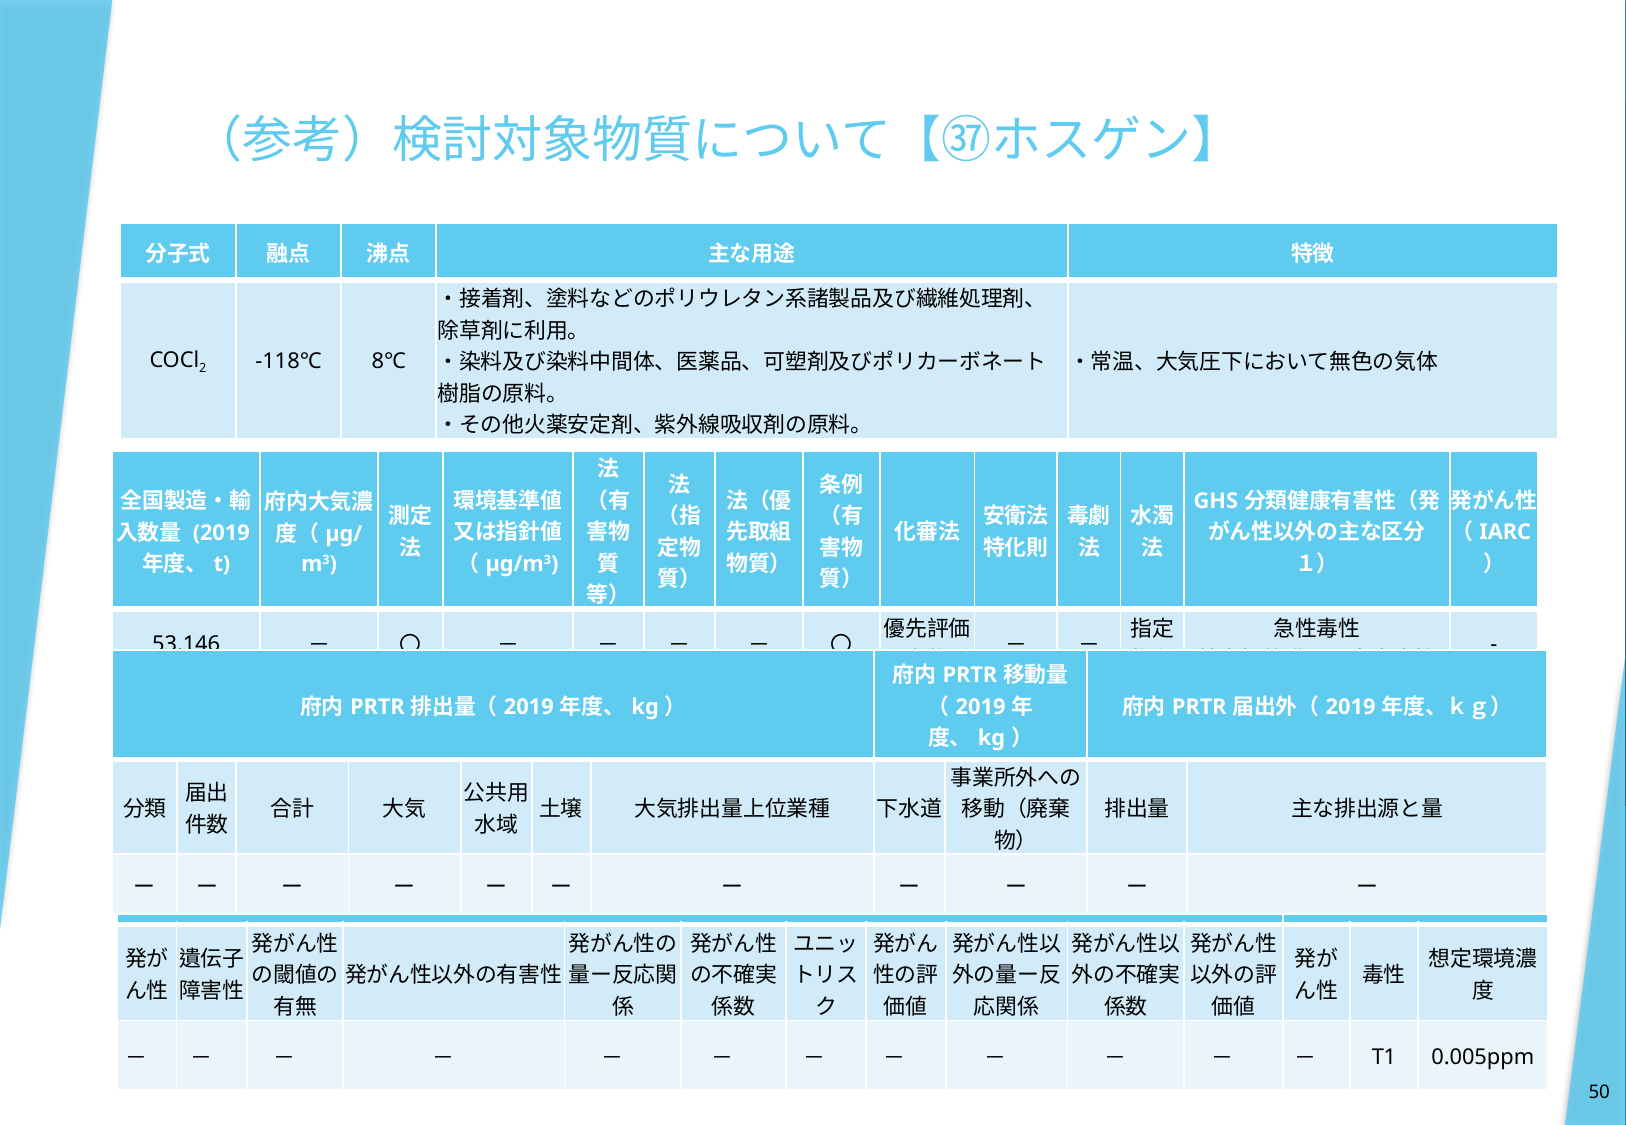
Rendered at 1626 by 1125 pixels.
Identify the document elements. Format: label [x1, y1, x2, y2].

table_header [1088, 651, 1546, 757]
table_header [975, 452, 1056, 606]
table_header [875, 651, 1086, 757]
table_cell [881, 612, 974, 649]
table_cell [787, 927, 865, 1020]
table_cell [533, 762, 590, 853]
table_cell [248, 1021, 342, 1089]
table_cell [682, 927, 785, 1020]
table_cell [592, 855, 873, 913]
table_cell [867, 1021, 945, 1089]
table_cell [947, 1021, 1067, 1089]
table_header [881, 452, 974, 606]
table_header [121, 224, 235, 277]
table_header [118, 915, 1282, 922]
table_header [113, 452, 259, 606]
table_cell [1068, 1021, 1183, 1089]
table_cell [975, 612, 1056, 649]
table_header [1058, 452, 1120, 606]
table_cell [1188, 855, 1546, 913]
table_cell [1351, 927, 1417, 1020]
table_cell [716, 612, 802, 649]
table_cell [867, 927, 945, 1020]
table_cell [237, 283, 340, 438]
table_header [1185, 452, 1449, 606]
table_cell [248, 927, 342, 1020]
table_cell [787, 1021, 865, 1089]
table_cell [237, 855, 348, 913]
table_cell [1451, 612, 1537, 649]
table_cell [1058, 612, 1120, 649]
title [177, 99, 1566, 222]
table_cell [1121, 612, 1183, 649]
table_header [261, 452, 377, 606]
table_header [342, 224, 435, 277]
table_cell [113, 855, 176, 913]
table_cell [462, 762, 531, 853]
table_cell [1185, 1021, 1282, 1089]
table_cell [592, 762, 873, 853]
table_cell [565, 1021, 680, 1089]
table_cell [342, 283, 435, 438]
table_cell [533, 855, 590, 913]
table_cell [1351, 1021, 1417, 1089]
table_cell [237, 762, 348, 853]
table_header [1121, 452, 1183, 606]
table_cell [261, 612, 377, 649]
table_cell [178, 855, 235, 913]
table_cell [121, 283, 235, 438]
table_header [645, 452, 714, 606]
table_cell [1188, 762, 1546, 853]
table_header [1451, 452, 1537, 606]
table_cell [1284, 1021, 1349, 1089]
table_cell [118, 1021, 176, 1089]
table_cell [177, 1021, 246, 1089]
table_cell [462, 855, 531, 913]
table_header [237, 224, 340, 277]
table_cell [349, 762, 460, 853]
table_cell [1419, 1021, 1547, 1089]
table_cell [1088, 855, 1186, 913]
table_cell [804, 612, 879, 649]
table_header [379, 452, 442, 606]
table_cell [113, 612, 259, 649]
table_cell [645, 612, 714, 649]
table_cell [1185, 927, 1282, 1020]
table_cell [437, 283, 1067, 438]
table_cell [113, 762, 176, 853]
table_cell [349, 855, 460, 913]
table_cell [344, 927, 564, 1020]
table_cell [344, 1021, 564, 1089]
table_cell [1284, 927, 1349, 1020]
table_cell [1088, 762, 1186, 853]
table_cell [118, 927, 176, 1020]
table_cell [1185, 612, 1449, 649]
table_cell [682, 1021, 785, 1089]
table_cell [1069, 283, 1557, 438]
table_cell [565, 927, 680, 1020]
table_cell [946, 762, 1086, 853]
table_cell [379, 612, 442, 649]
table_header [444, 452, 572, 606]
table_header [716, 452, 802, 606]
table_header [437, 224, 1067, 277]
text_box [0, 0, 1625, 1125]
table_cell [946, 855, 1086, 913]
table_cell [177, 927, 246, 1020]
table_cell [574, 612, 643, 649]
table_header [1284, 915, 1547, 922]
table_cell [178, 762, 235, 853]
table_header [113, 651, 873, 757]
table_cell [444, 612, 572, 649]
table_cell [875, 762, 944, 853]
table_header [574, 452, 643, 606]
table_cell [875, 855, 944, 913]
table_header [804, 452, 879, 606]
table_cell [1419, 927, 1547, 1020]
table_header [1069, 224, 1557, 277]
table_cell [1068, 927, 1183, 1020]
table_cell [947, 927, 1067, 1020]
